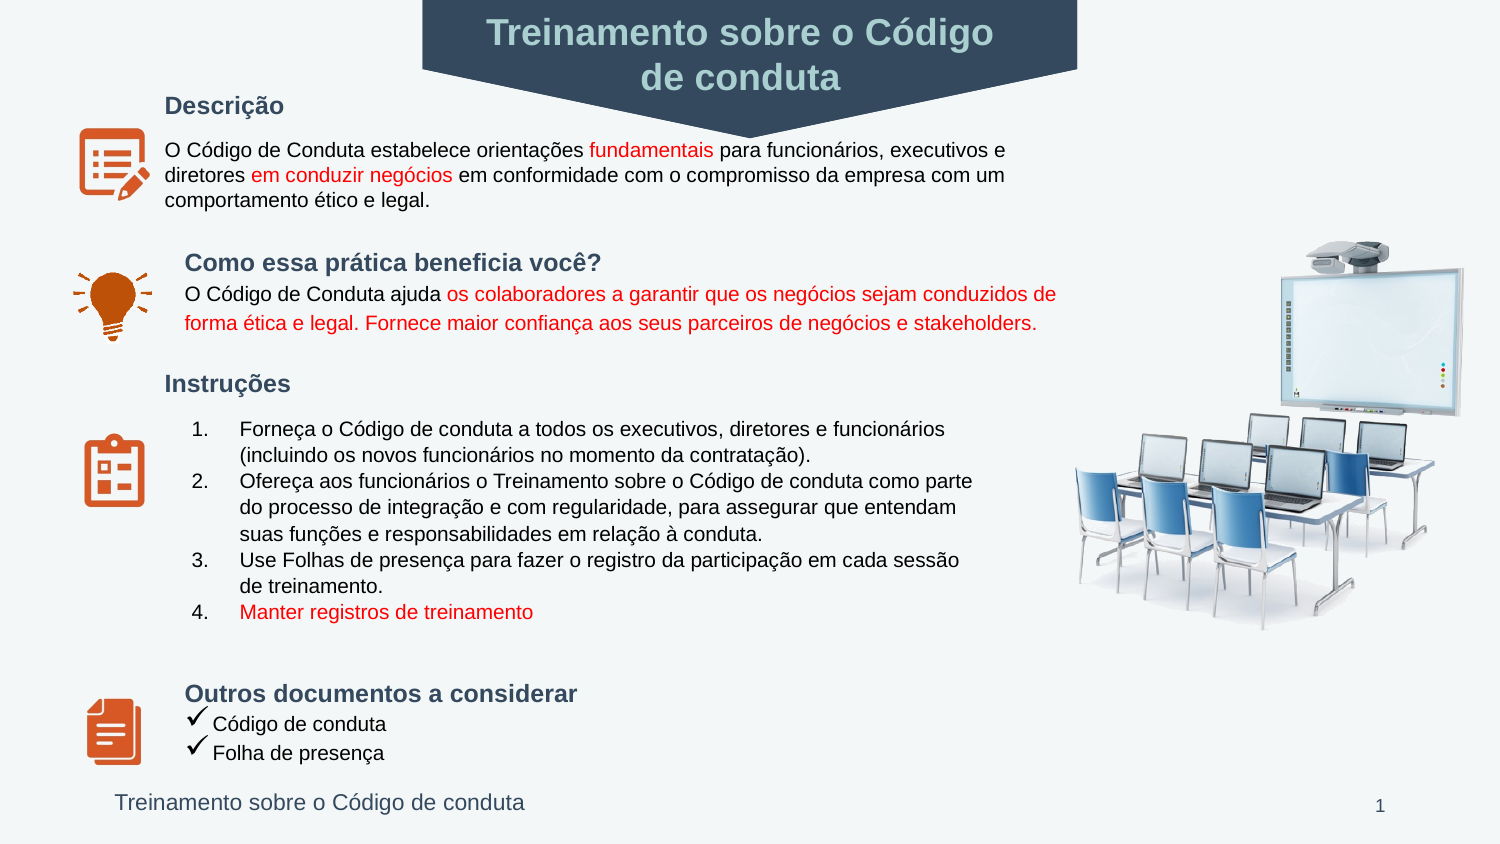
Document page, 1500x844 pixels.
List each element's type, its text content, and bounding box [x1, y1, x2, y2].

picture [1019, 209, 1500, 644]
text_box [70, 669, 956, 783]
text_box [67, 81, 1073, 238]
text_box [67, 391, 1073, 614]
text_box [70, 239, 1093, 386]
slide_number 1 [1059, 782, 1397, 827]
text_box Treinamento sobre o Código de conduta [330, 2, 1162, 105]
